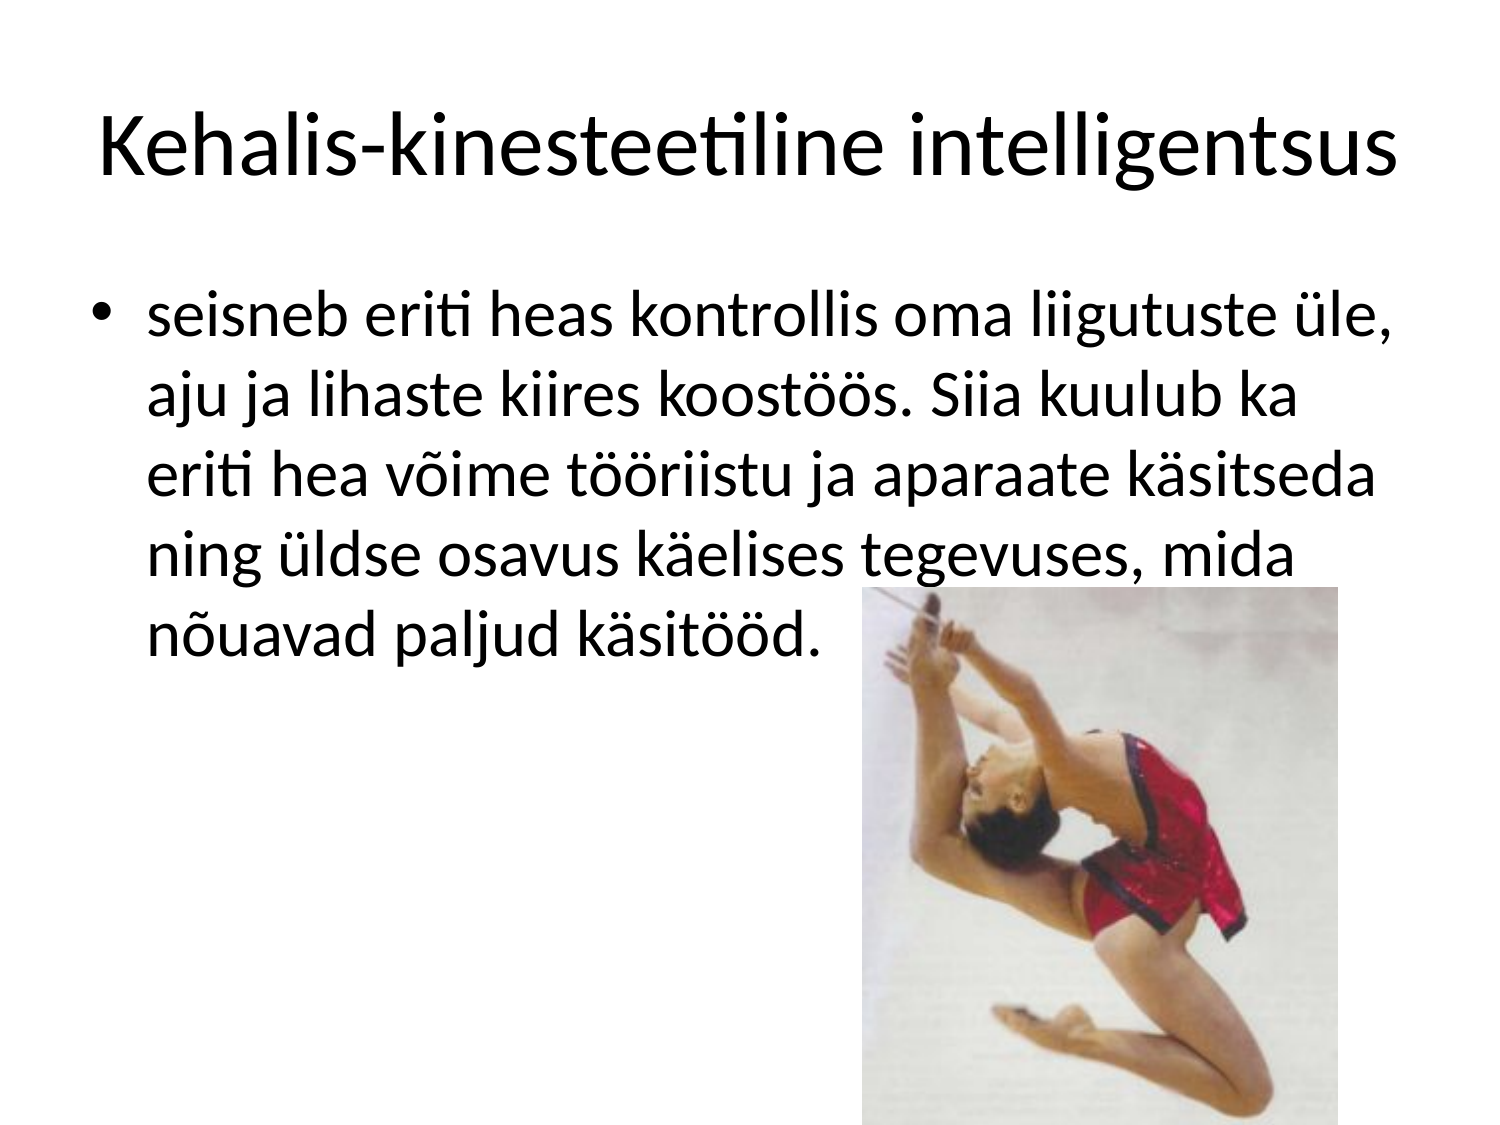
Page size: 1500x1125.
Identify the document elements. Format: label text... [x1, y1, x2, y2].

title Kehalis-kinesteetiline intelligentsus [75, 45, 1425, 233]
list seisneb eriti heas kontrollis oma liigutuste üle, aju ja lihaste kiires koostöös. Siia kuulub ka eriti hea võime tööriistu ja aparaate käsitseda ning üldse osavus käelises tegevuses, mida nõuavad paljud käsitööd. [75, 262, 1425, 1005]
picture [862, 587, 1338, 1125]
